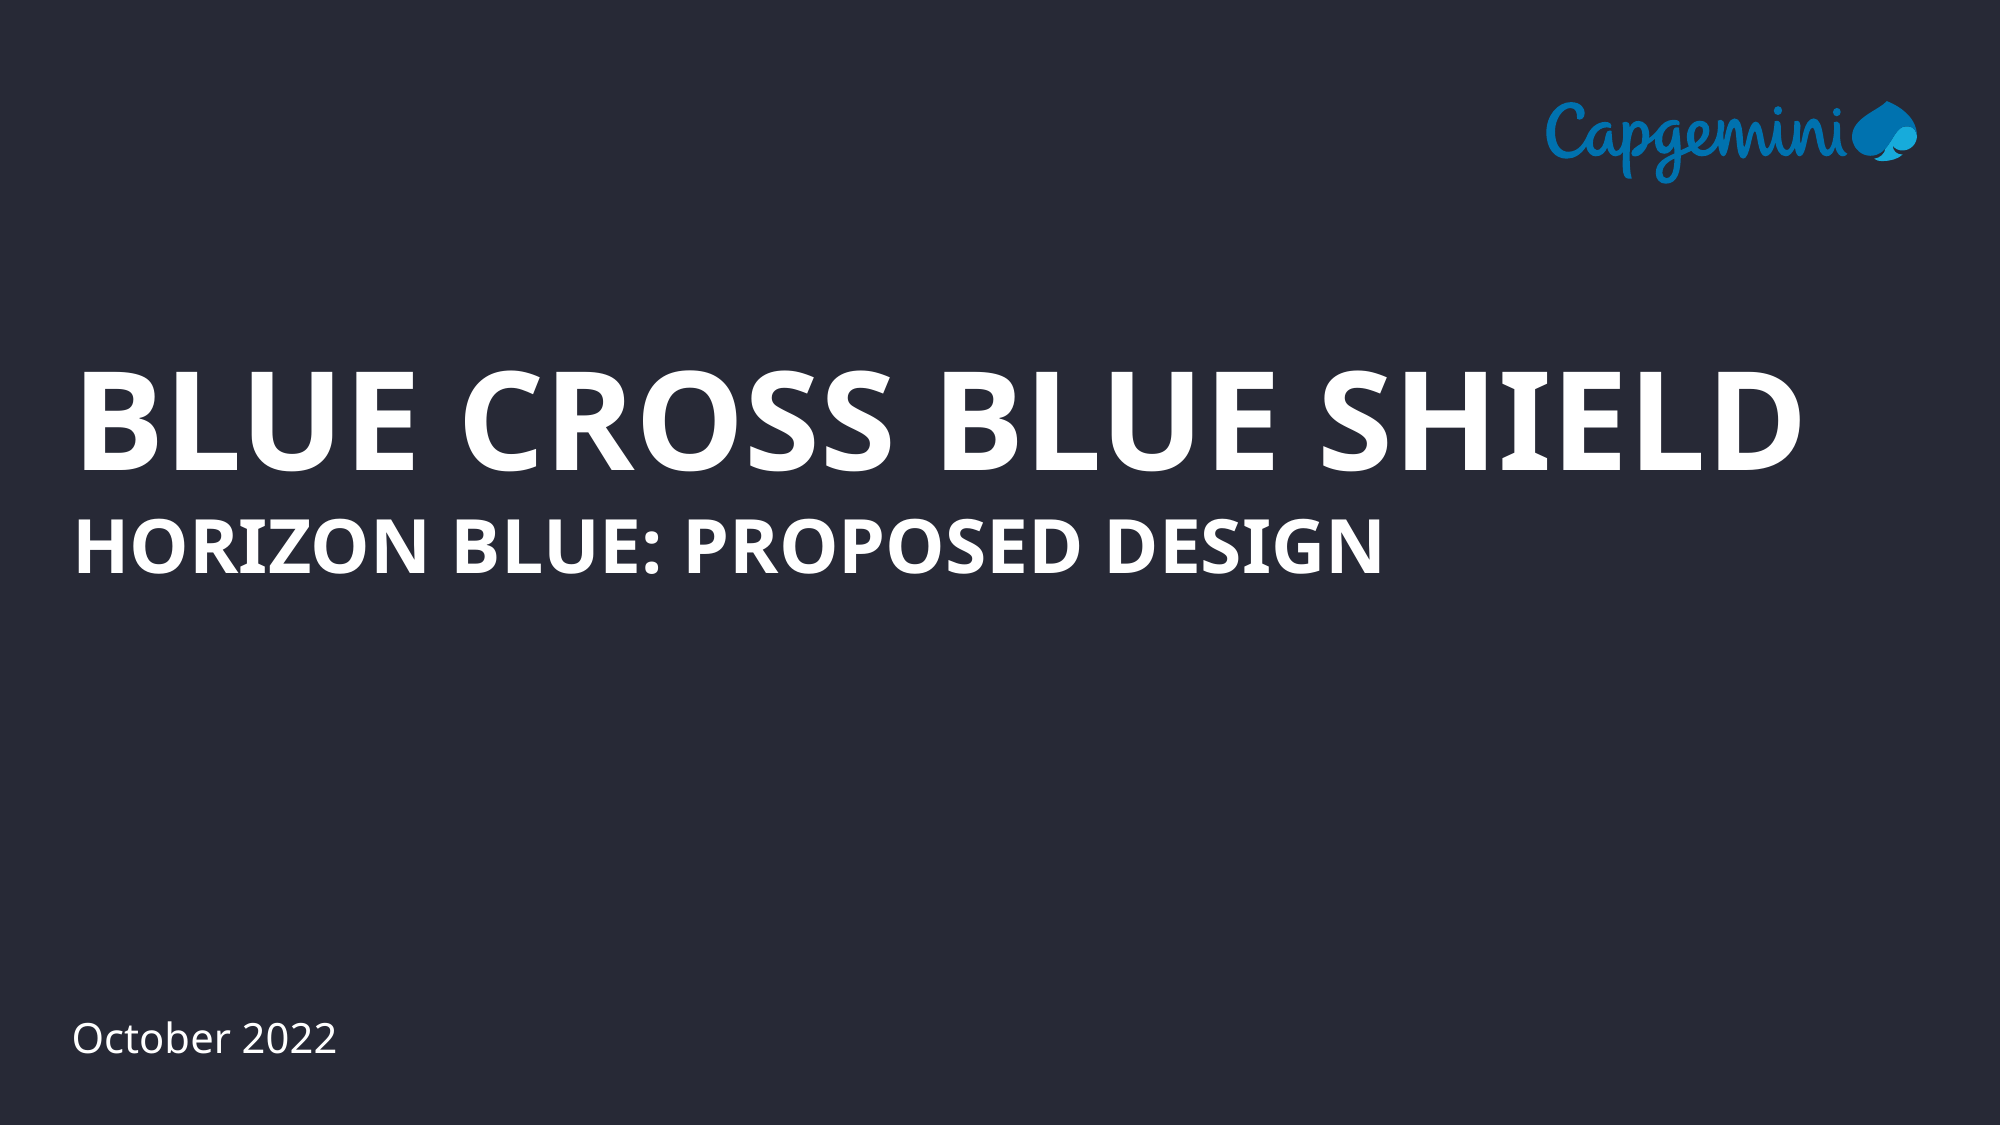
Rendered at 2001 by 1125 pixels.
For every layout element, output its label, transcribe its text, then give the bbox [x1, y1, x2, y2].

title Blue Cross Blue Shield Horizon Blue: Proposed Design [66, 330, 1935, 589]
subtitle October 2022 [65, 1011, 1094, 1062]
